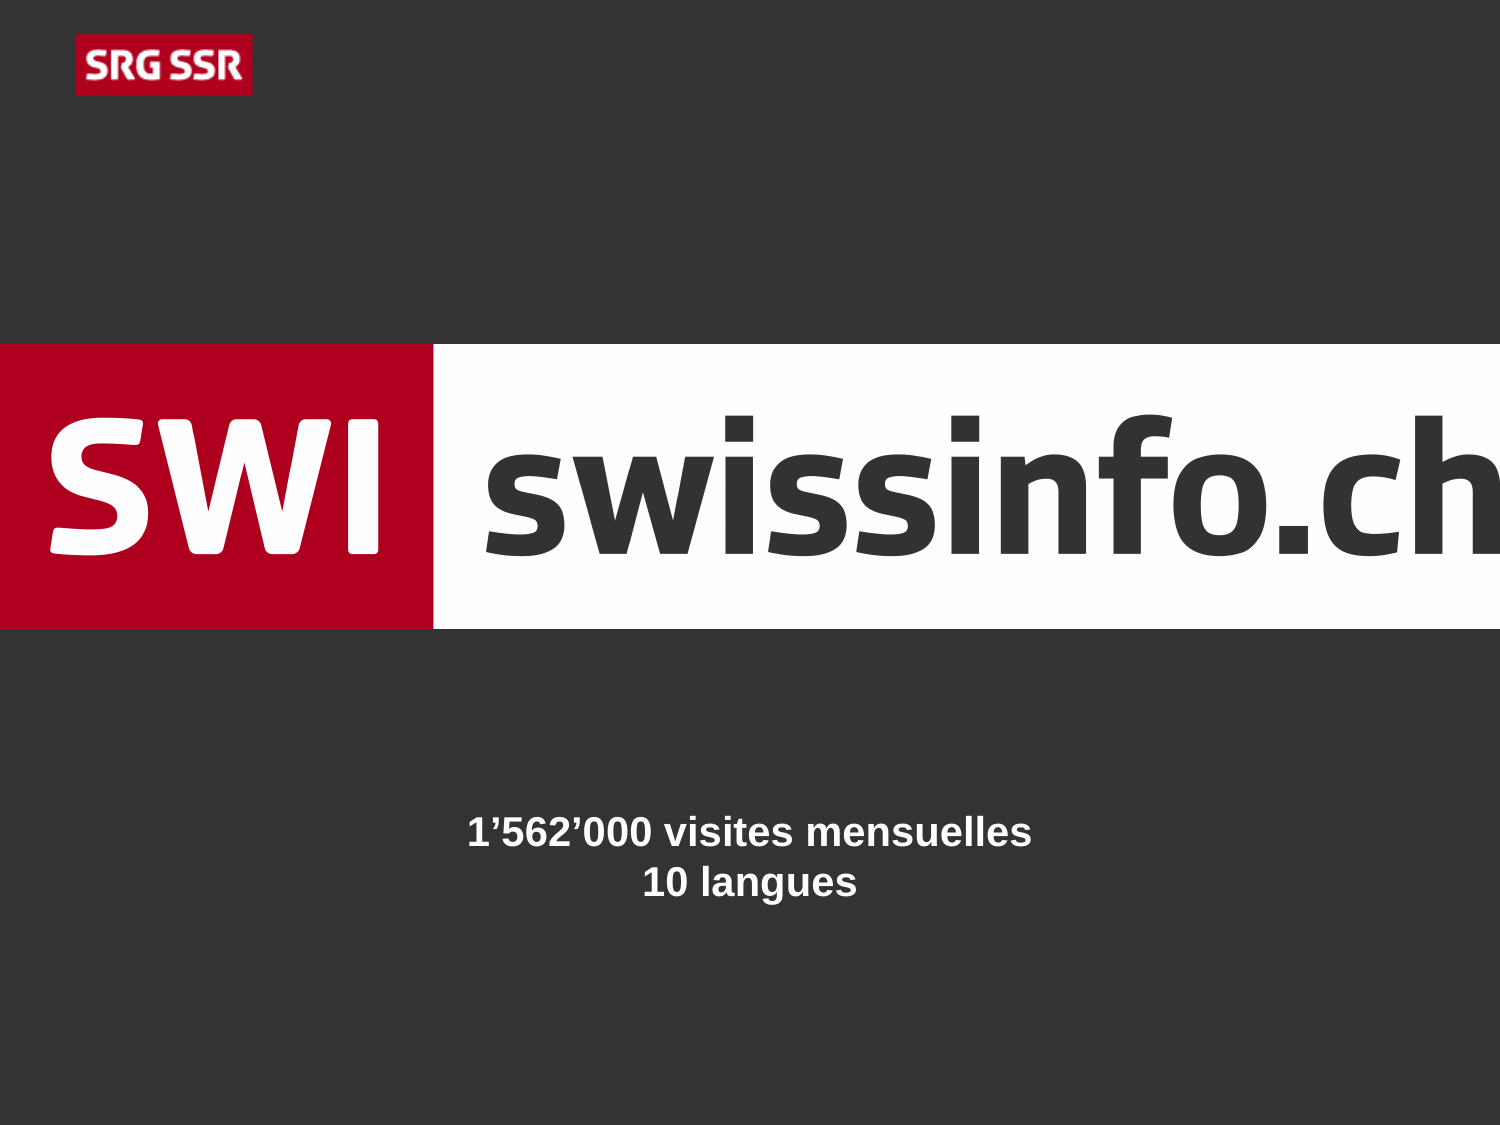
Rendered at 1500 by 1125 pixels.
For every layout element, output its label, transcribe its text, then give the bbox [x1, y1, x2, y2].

text_box 1’562’000 visites mensuelles 10 langues [452, 796, 1048, 912]
picture [76, 33, 254, 96]
picture [0, 343, 1500, 629]
